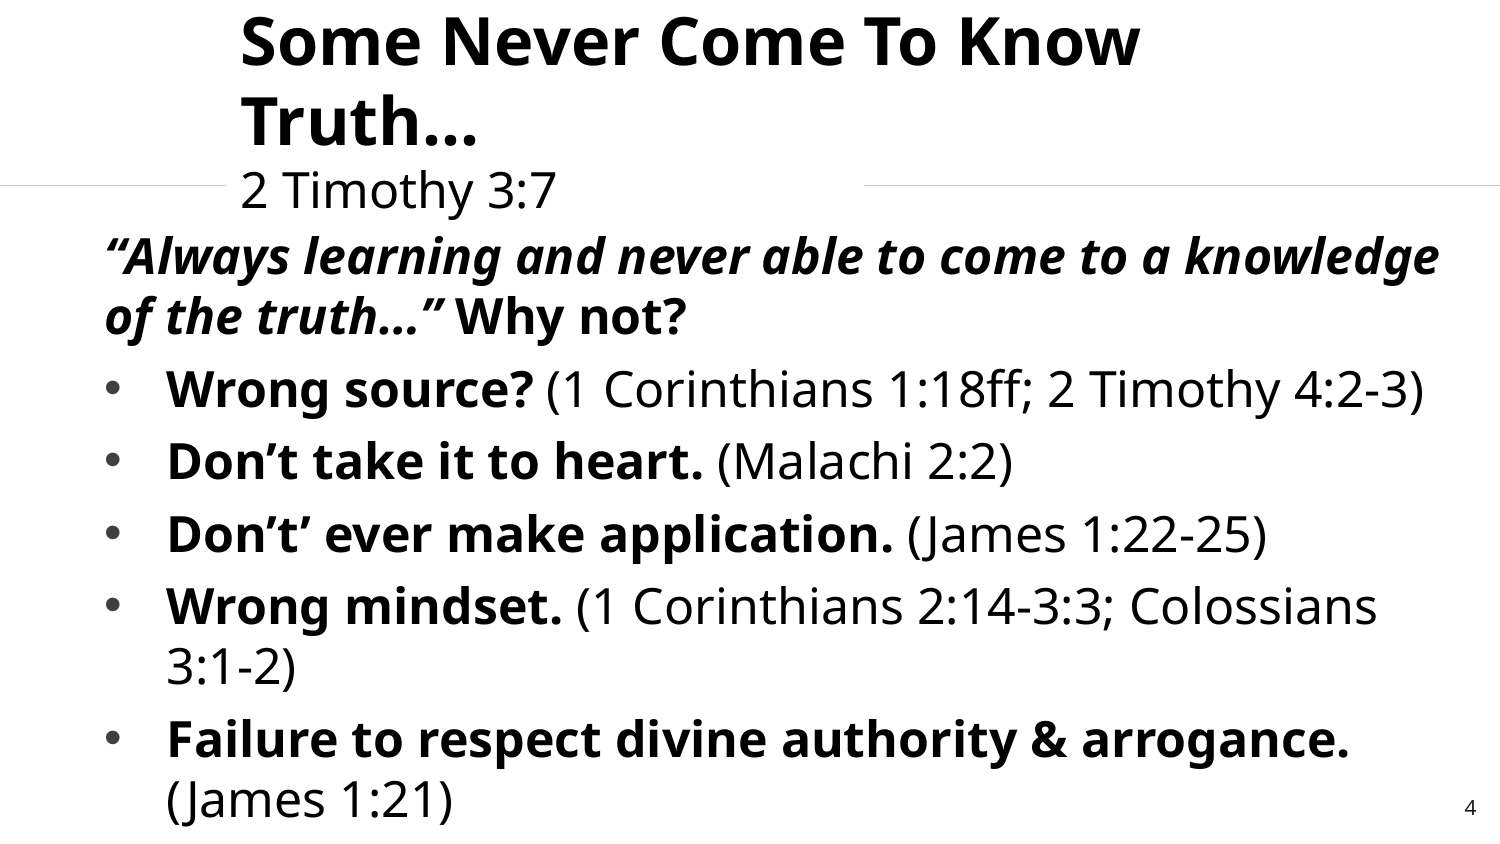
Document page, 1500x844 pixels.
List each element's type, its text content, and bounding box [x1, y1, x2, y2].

slide_number 4 [1401, 779, 1492, 844]
list “Always learning and never able to come to a knowledge of the truth…” Why not? Wrong source? (1 Corinthians 1:18ff; 2 Timothy 4:2-3) Don’t take it to heart. (Malachi 2:2) Don’t’ ever make application. (James 1:22-25) Wrong mindset. (1 Corinthians 2:14-3:3; Colossians 3:1-2) Failure to respect divine authority & arrogance. (James 1:21) No diligence. (2 Timothy 2:15) [76, 209, 1476, 776]
title Some Never Come To Know Truth… 2 Timothy 3:7 [225, 32, 1402, 186]
